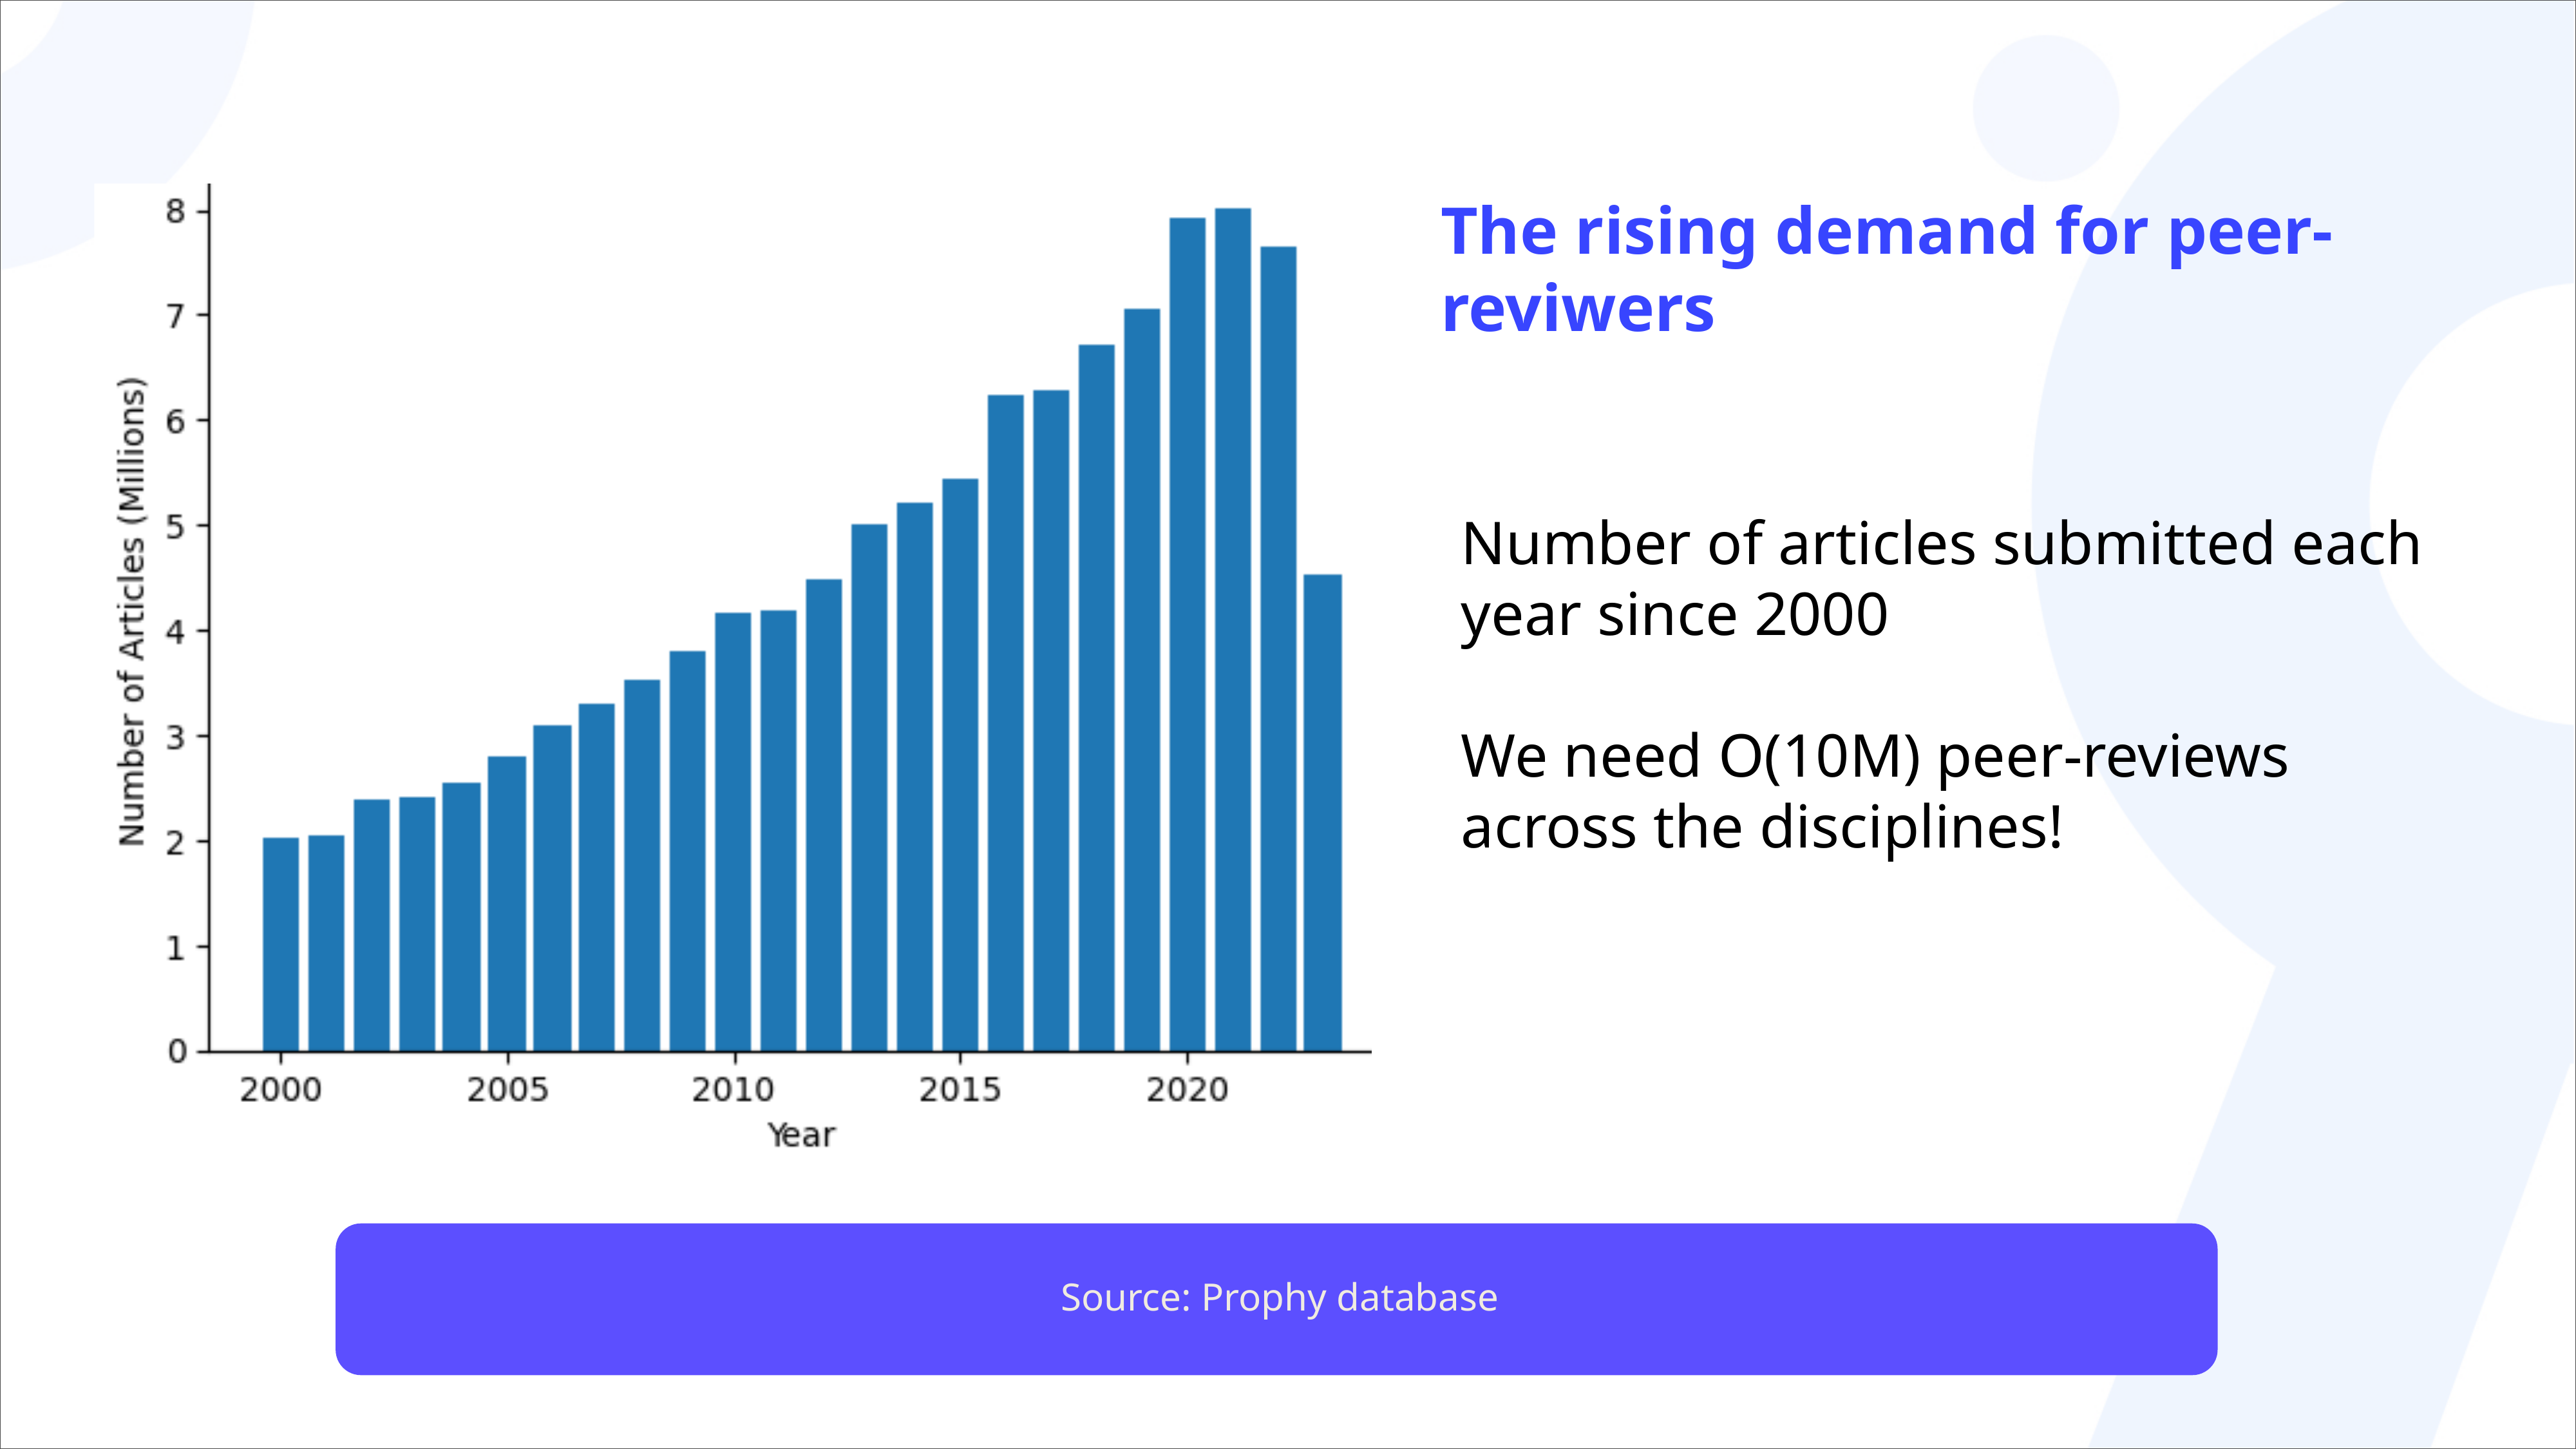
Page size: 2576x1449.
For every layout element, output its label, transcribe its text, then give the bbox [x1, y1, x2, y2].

picture [94, 183, 1372, 1179]
text_box Number of articles submitted each year since 2000 We need O(10M) peer-reviews across the disciplines! [1435, 479, 2505, 886]
text_box [336, 1223, 2218, 1267]
text_box The rising demand for peer-reviwers [1435, 184, 2346, 350]
text_box Source: Prophy database [296, 1267, 2264, 1383]
